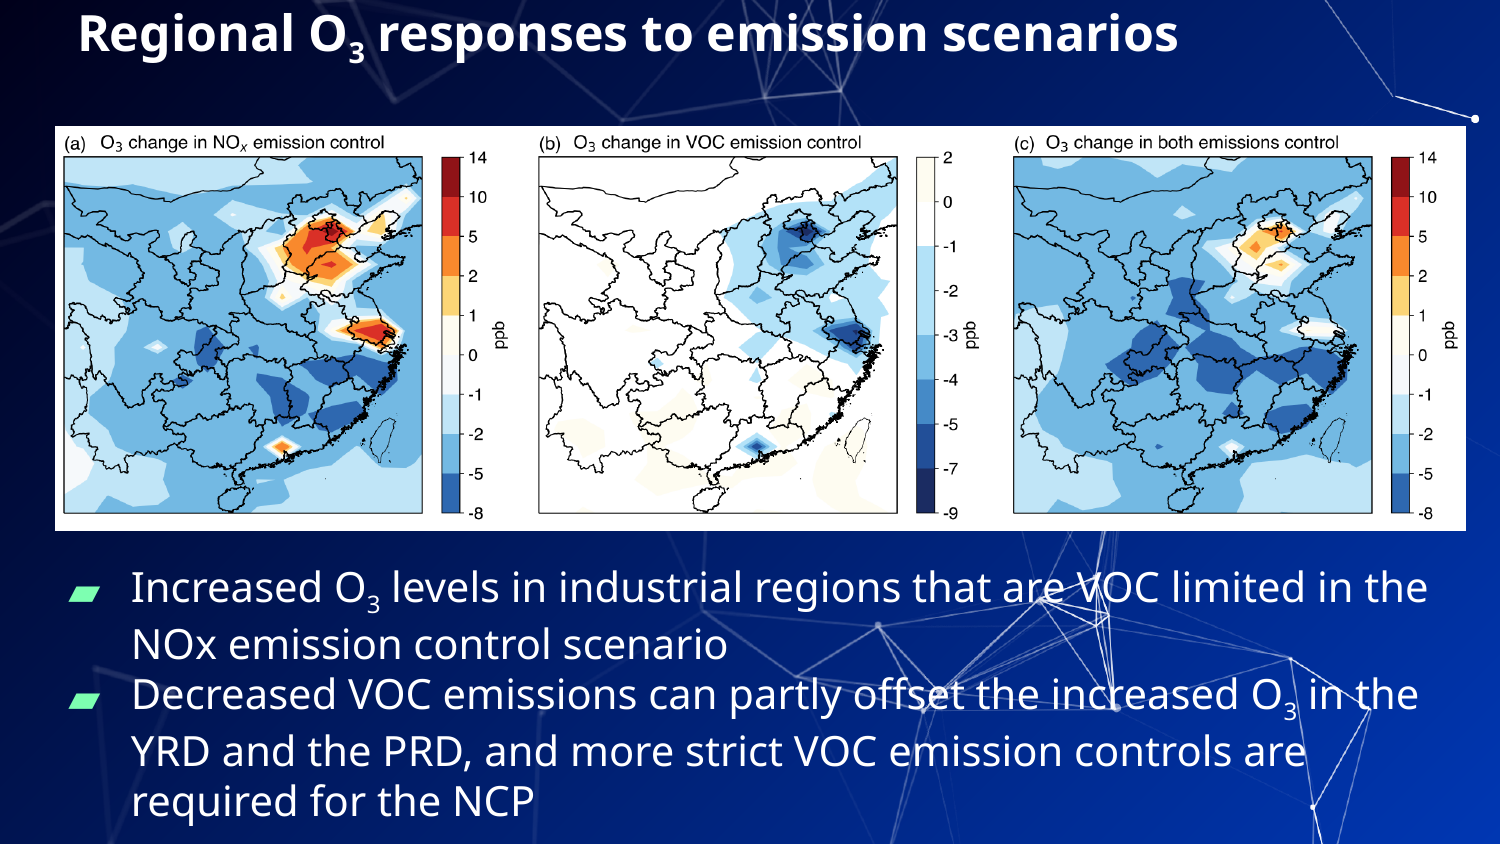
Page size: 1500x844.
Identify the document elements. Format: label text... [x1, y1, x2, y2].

picture [0, 0, 1500, 844]
text_box Increased O3 levels in industrial regions that are VOC limited in the NOx emission control scenario Decreased VOC emissions can partly offset the increased O3 in the YRD and the PRD, and more strict VOC emission controls are required for the NCP [55, 561, 1442, 844]
text_box Regional O3 responses to emission scenarios [77, 39, 1466, 125]
